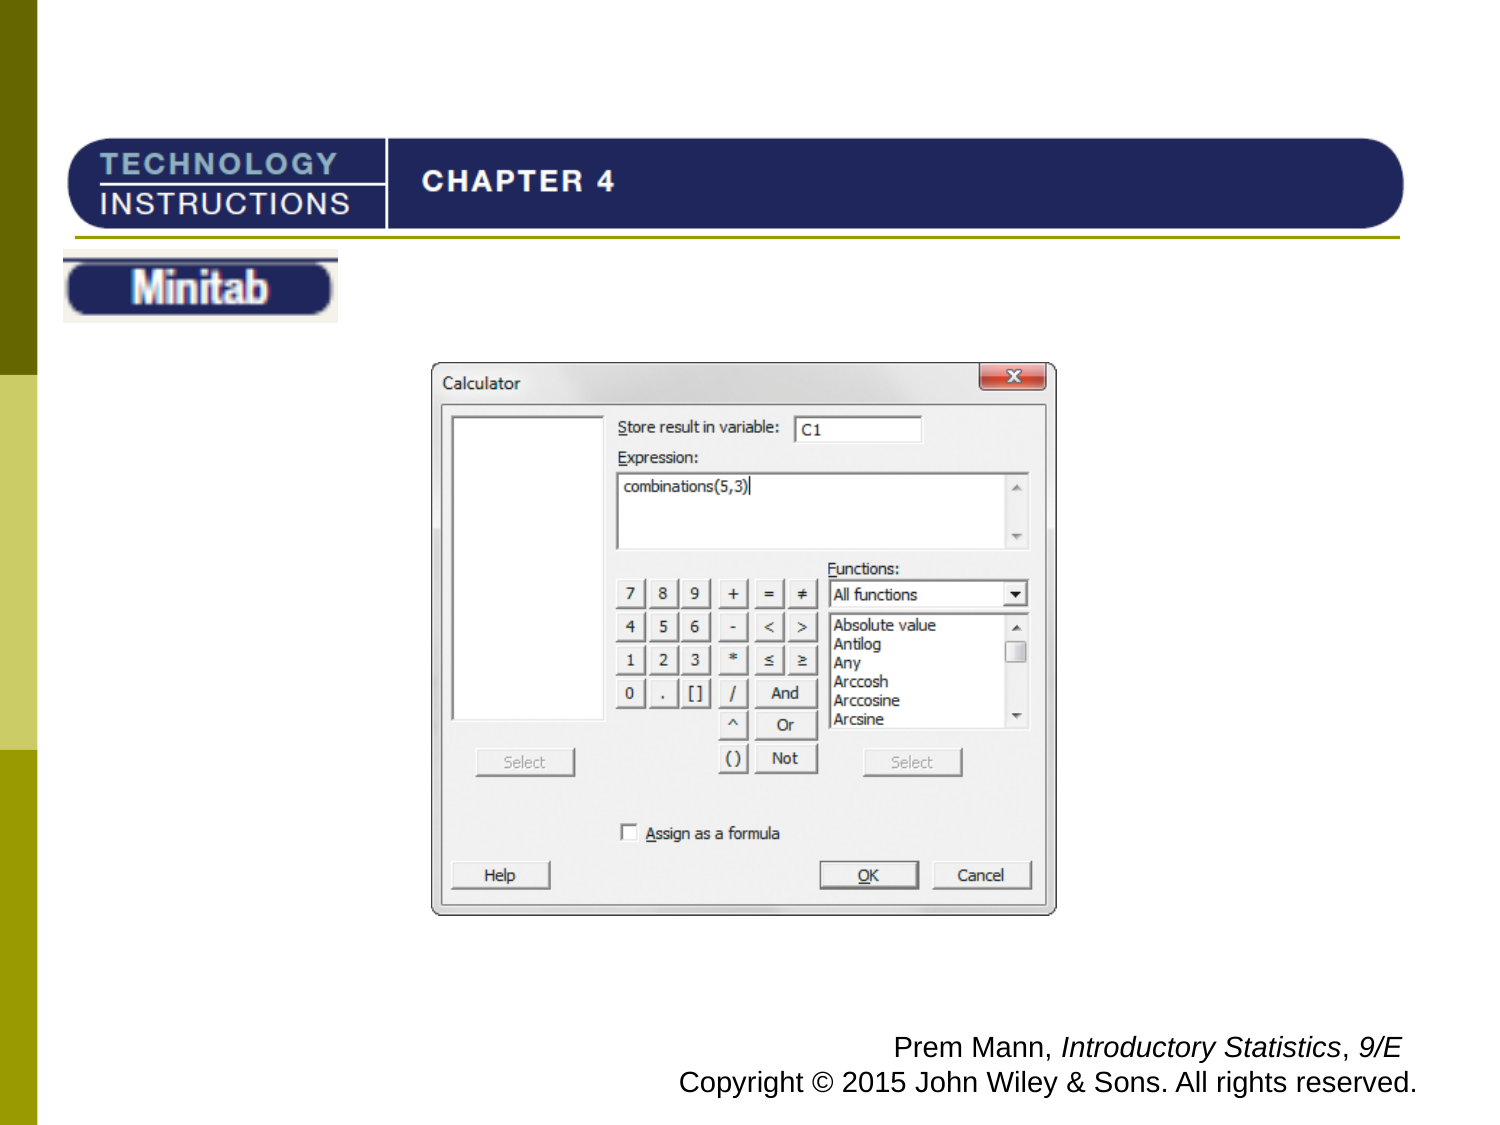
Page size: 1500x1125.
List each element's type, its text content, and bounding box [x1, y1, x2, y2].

picture [63, 249, 338, 324]
text_box Prem Mann, Introductory Statistics, 9/E Copyright © 2015 John Wiley & Sons. All rights reserved. [664, 1020, 1449, 1106]
picture [431, 362, 1057, 916]
title TI-84 [75, 45, 1425, 233]
picture [62, 136, 1407, 233]
